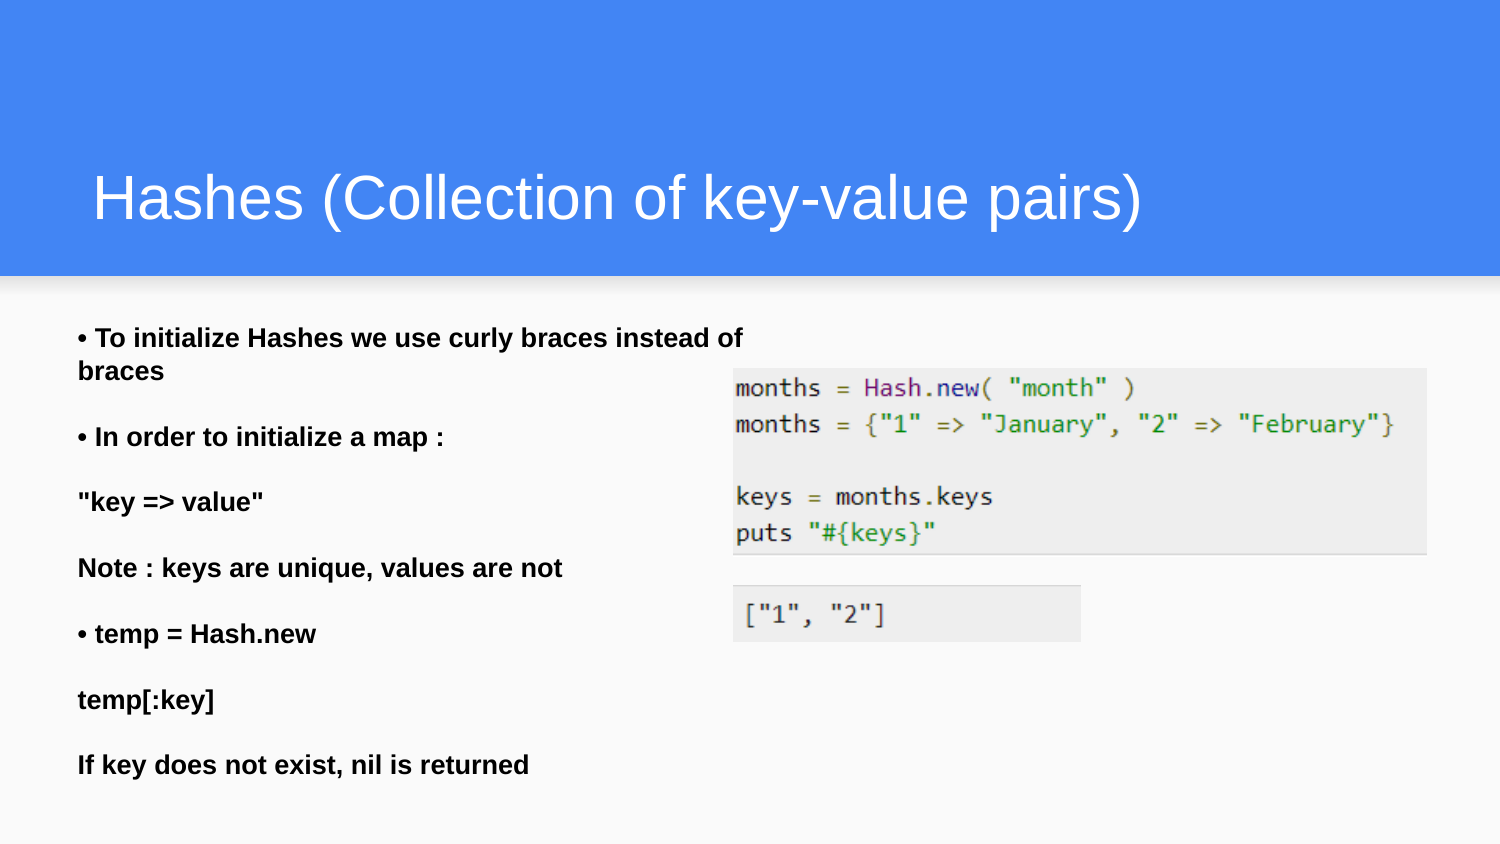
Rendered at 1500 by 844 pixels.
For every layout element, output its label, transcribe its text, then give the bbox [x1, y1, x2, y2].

list • To initialize Hashes we use curly braces instead of braces • In order to initialize a map : "key => value" Note : keys are unique, values are not • temp = Hash.new temp[:key] If key does not exist, nil is returned [62, 305, 812, 813]
picture [733, 368, 1427, 557]
picture [733, 584, 1082, 642]
title Hashes (Collection of key-value pairs) [77, 121, 1427, 248]
